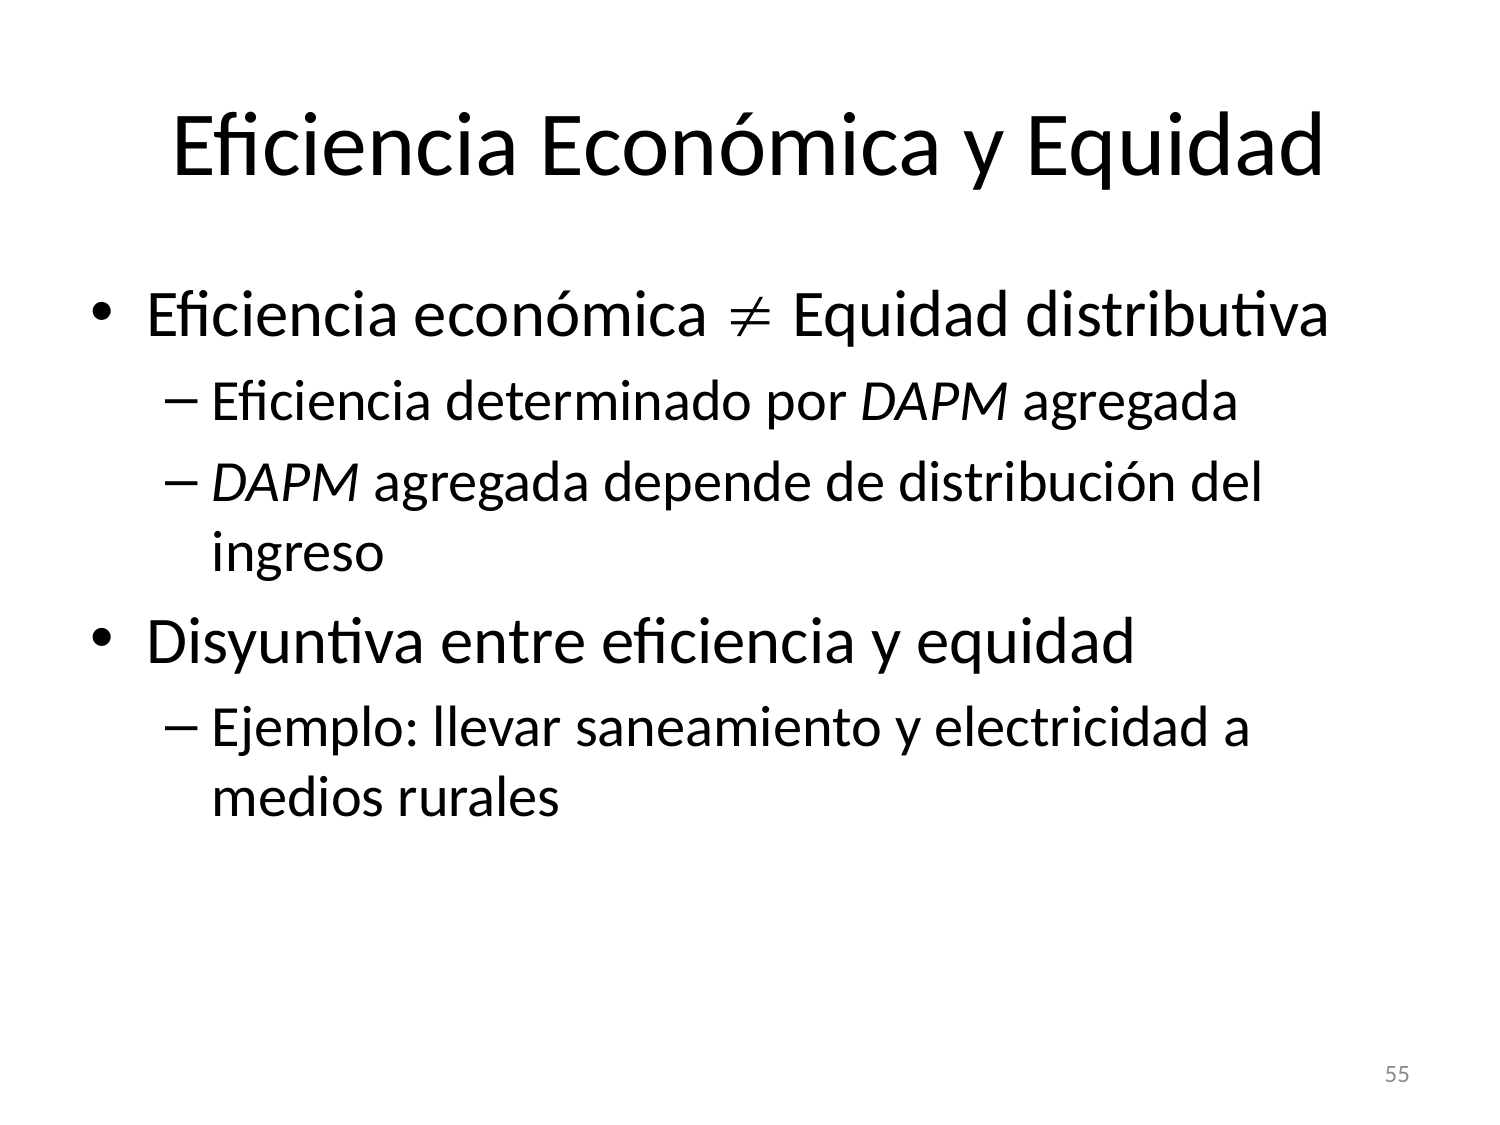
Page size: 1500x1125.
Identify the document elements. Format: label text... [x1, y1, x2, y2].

list Eficiencia económica  Equidad distributiva Eficiencia determinado por DAPM agregada DAPM agregada depende de distribución del ingreso Disyuntiva entre eficiencia y equidad Ejemplo: llevar saneamiento y electricidad a medios rurales [75, 262, 1425, 1005]
slide_number 55 [1074, 1042, 1425, 1103]
title Eficiencia Económica y Equidad [75, 45, 1425, 233]
